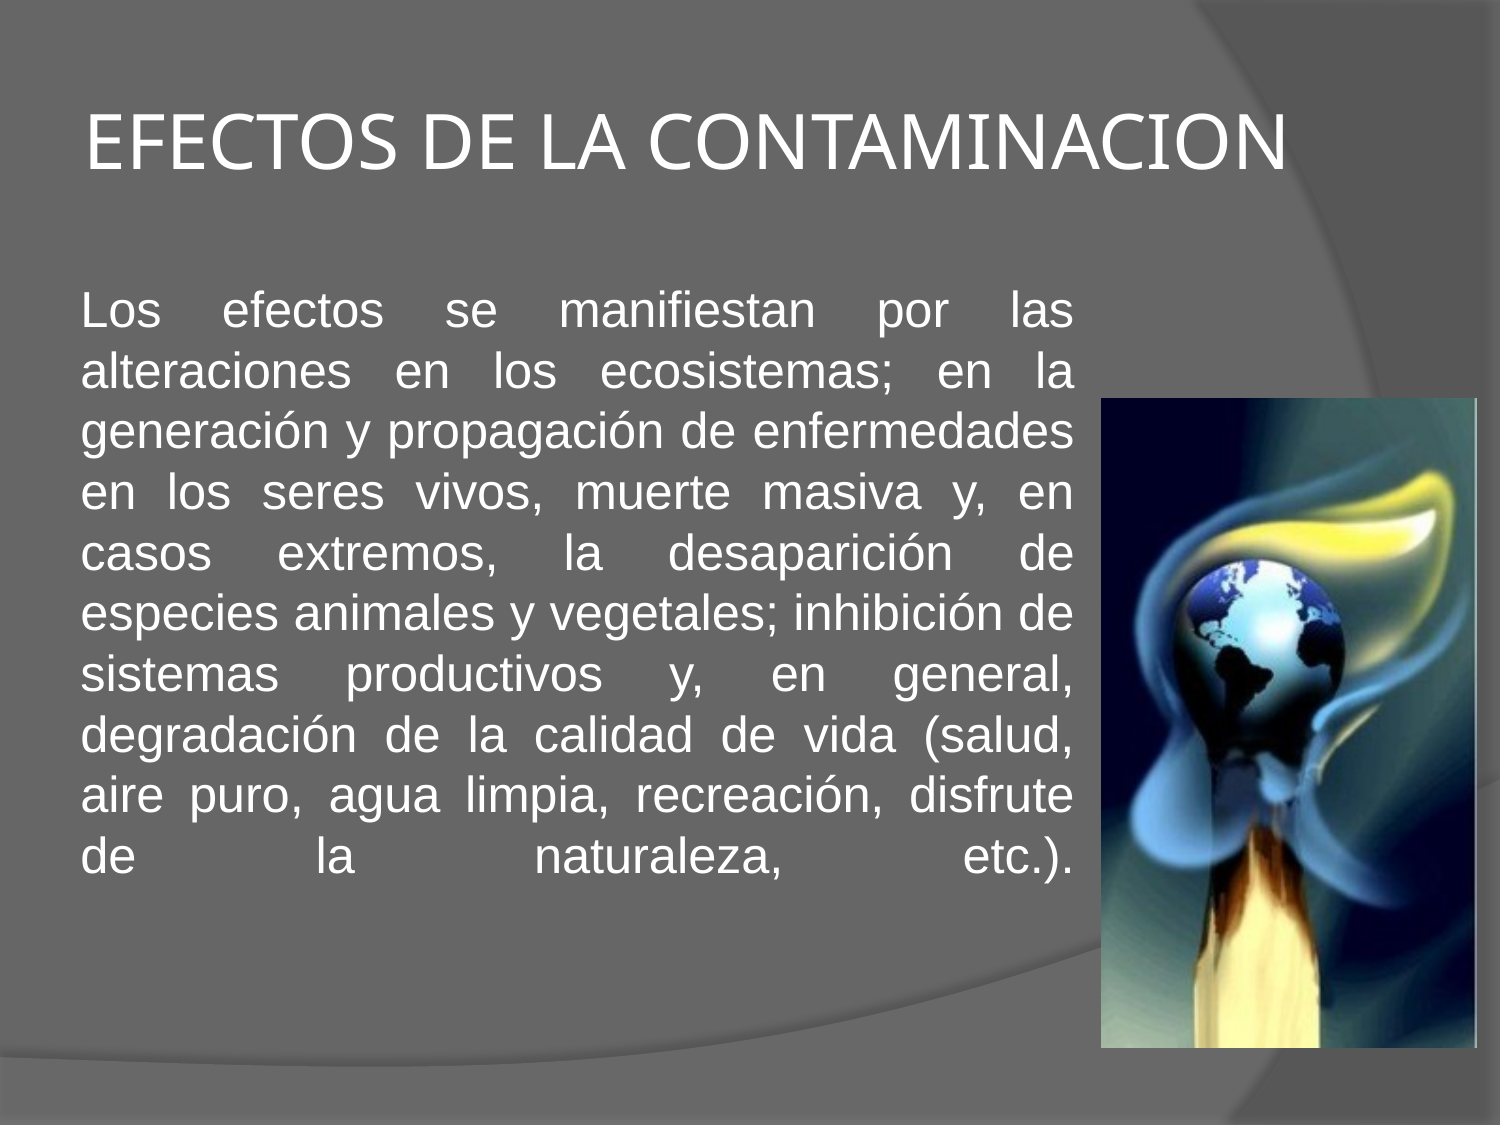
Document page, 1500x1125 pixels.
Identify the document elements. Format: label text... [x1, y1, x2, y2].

list Los efectos se manifiestan por las alteraciones en los ecosistemas; en la generación y propagación de enfermedades en los seres vivos, muerte masiva y, en casos extremos, la desaparición de especies animales y vegetales; inhibición de sistemas productivos y, en general, degradación de la calidad de vida (salud, aire puro, agua limpia, recreación, disfrute de la naturaleza, etc.). [0, 269, 1090, 1012]
picture [1101, 398, 1477, 1048]
title EFECTOS DE LA CONTAMINACION [75, 45, 1300, 233]
